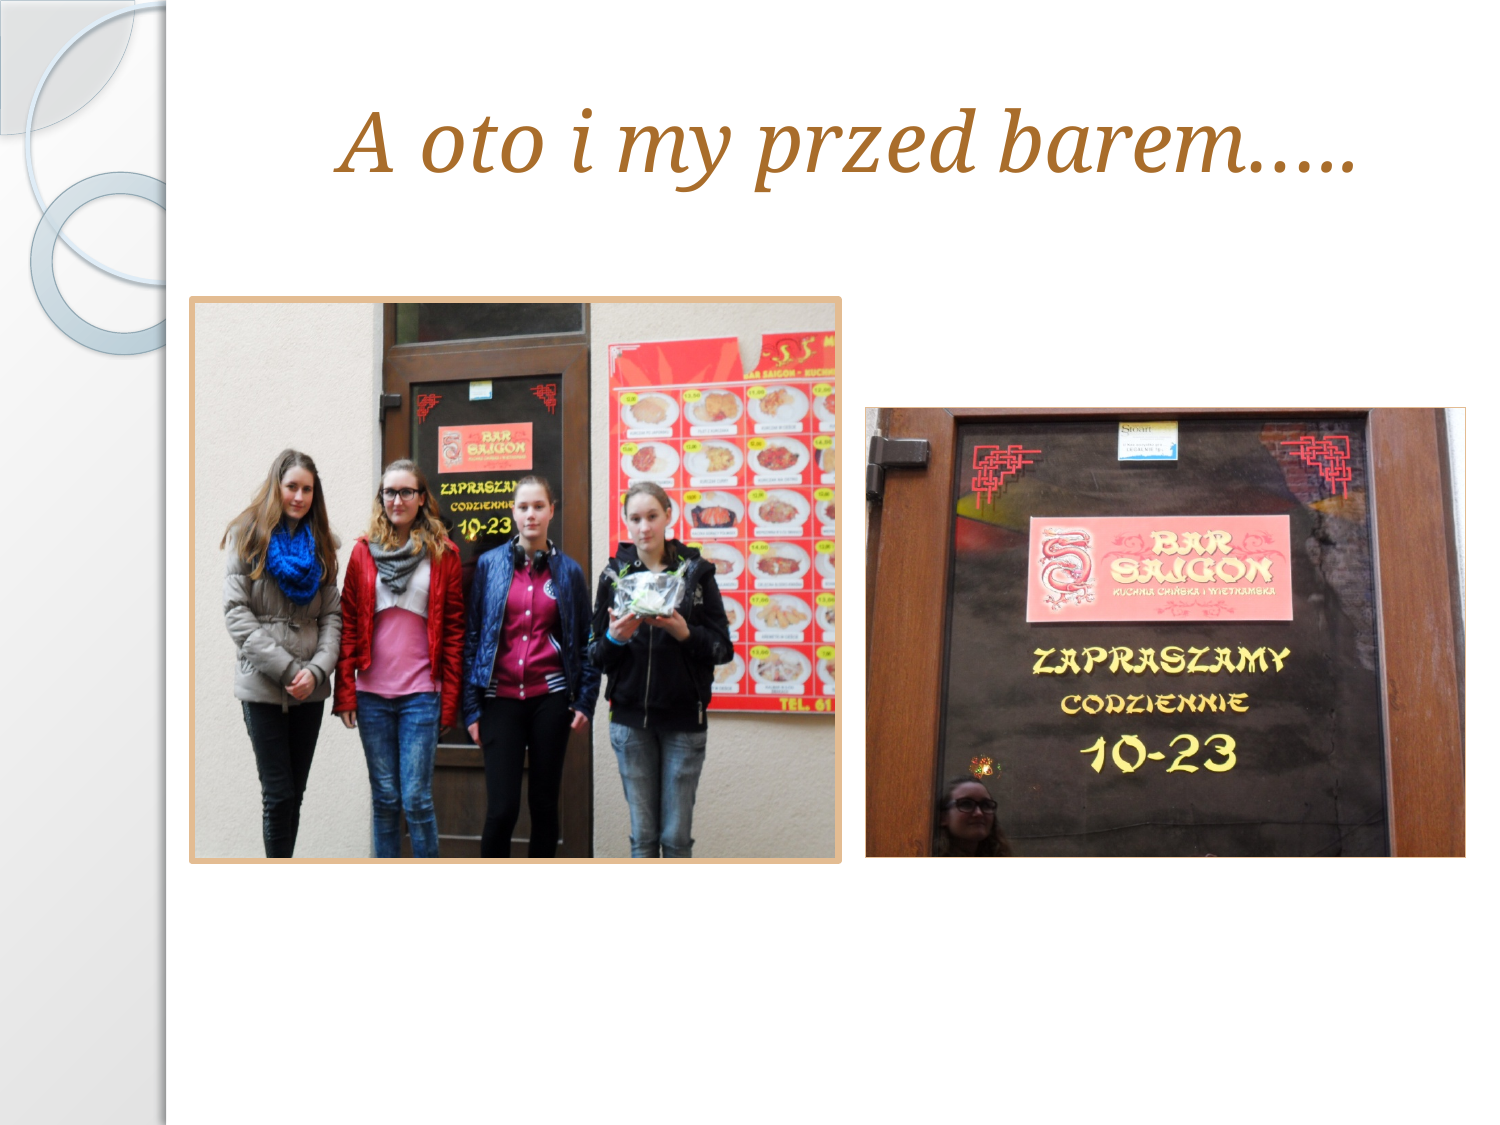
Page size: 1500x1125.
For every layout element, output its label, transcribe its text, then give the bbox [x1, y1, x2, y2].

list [194, 302, 836, 858]
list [865, 407, 1466, 858]
title A oto i my przed barem….. [235, 45, 1466, 233]
